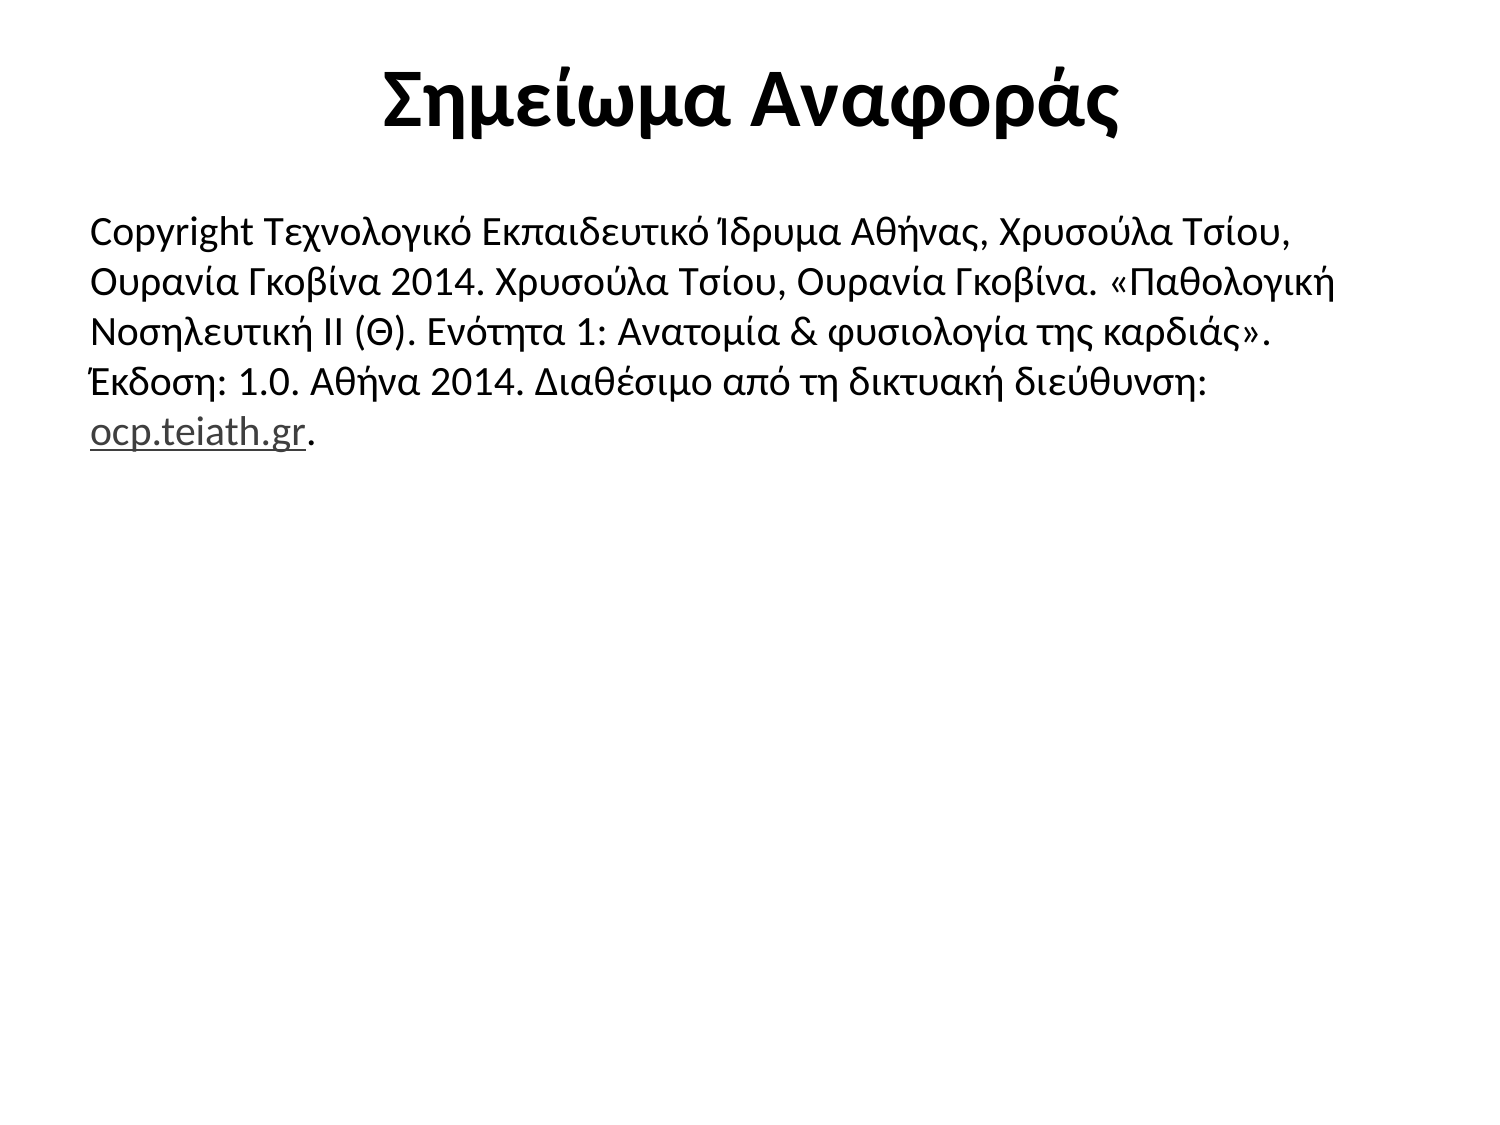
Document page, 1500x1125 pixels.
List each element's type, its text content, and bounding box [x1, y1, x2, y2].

title Σημείωμα Αναφοράς [76, 19, 1427, 169]
list Copyright Τεχνολογικό Εκπαιδευτικό Ίδρυμα Αθήνας, Χρυσούλα Τσίου, Ουρανία Γκοβίνα 2014. Χρυσούλα Τσίου, Ουρανία Γκοβίνα. «Παθολογική Νοσηλευτική ΙΙ (Θ). Ενότητα 1: Ανατομία & φυσιολογία της καρδιάς». Έκδοση: 1.0. Αθήνα 2014. Διαθέσιμο από τη δικτυακή διεύθυνση: ocp.teiath.gr. [75, 196, 1425, 1024]
